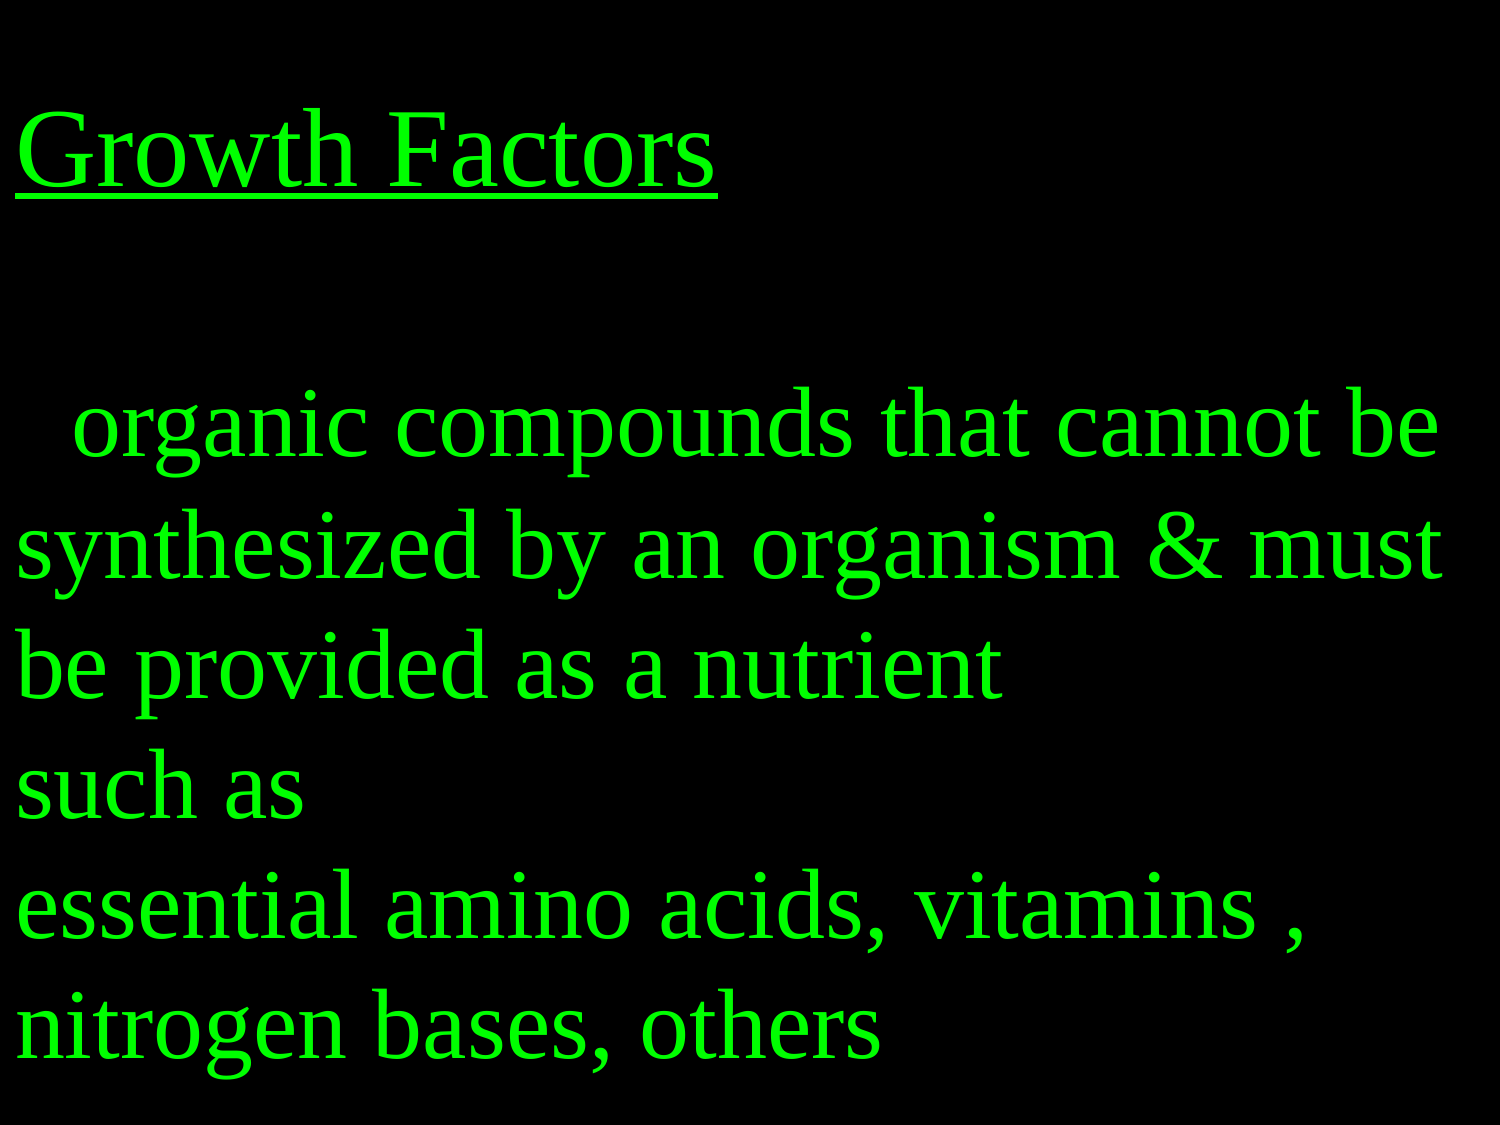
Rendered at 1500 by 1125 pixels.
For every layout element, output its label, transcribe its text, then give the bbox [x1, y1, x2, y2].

title Growth Factors organic compounds that cannot be synthesized by an organism & must be provided as a nutrient such as essential amino acids, vitamins , nitrogen bases, others [0, 503, 1483, 650]
